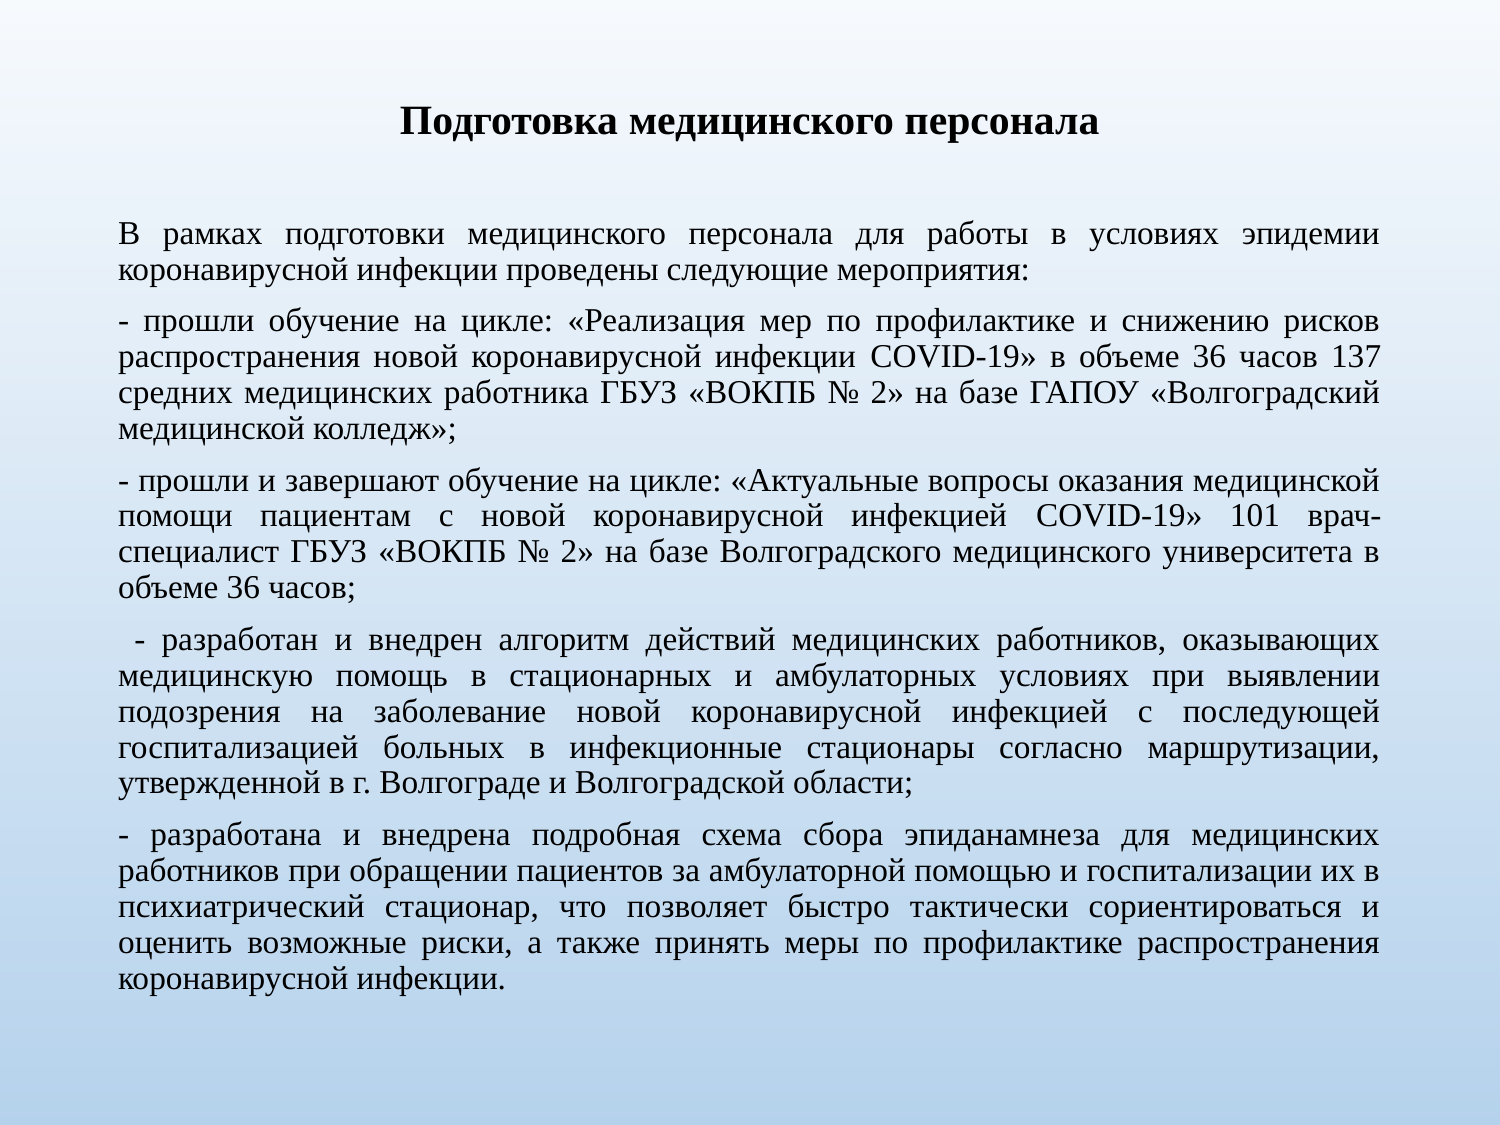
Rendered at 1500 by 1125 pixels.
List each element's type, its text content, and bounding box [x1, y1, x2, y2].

title Подготовка медицинского персонала [75, 45, 1425, 197]
list В рамках подготовки медицинского персонала для работы в условиях эпидемии коронавирусной инфекции проведены следующие мероприятия: - прошли обучение на цикле: «Реализация мер по профилактике и снижению рисков распространения новой коронавирусной инфекции COVID-19» в объеме 36 часов 137 средних медицинских работника ГБУЗ «ВОКПБ № 2» на базе ГАПОУ «Волгоградский медицинской колледж»; - прошли и завершают обучение на цикле: «Актуальные вопросы оказания медицинской помощи пациентам с новой коронавирусной инфекцией COVID-19» 101 врач-специалист ГБУЗ «ВОКПБ № 2» на базе Волгоградского медицинского университета в объеме 36 часов; - разработан и внедрен алгоритм действий медицинских работников, оказывающих медицинскую помощь в стационарных и амбулаторных условиях при выявлении подозрения на заболевание новой коронавирусной инфекцией с последующей госпитализацией больных в инфекционные стационары согласно маршрутизации, утвержденной в г. Волгограде и Волгоградской области; - разработана и внедрена подробная схема сбора эпиданамнеза для медицинских работников при обращении пациентов за амбулаторной помощью и госпитализации их в психиатрический стационар, что позволяет быстро тактически сориентироваться и оценить возможные риски, а также принять меры по профилактике распространения коронавирусной инфекции. [103, 208, 1397, 1059]
